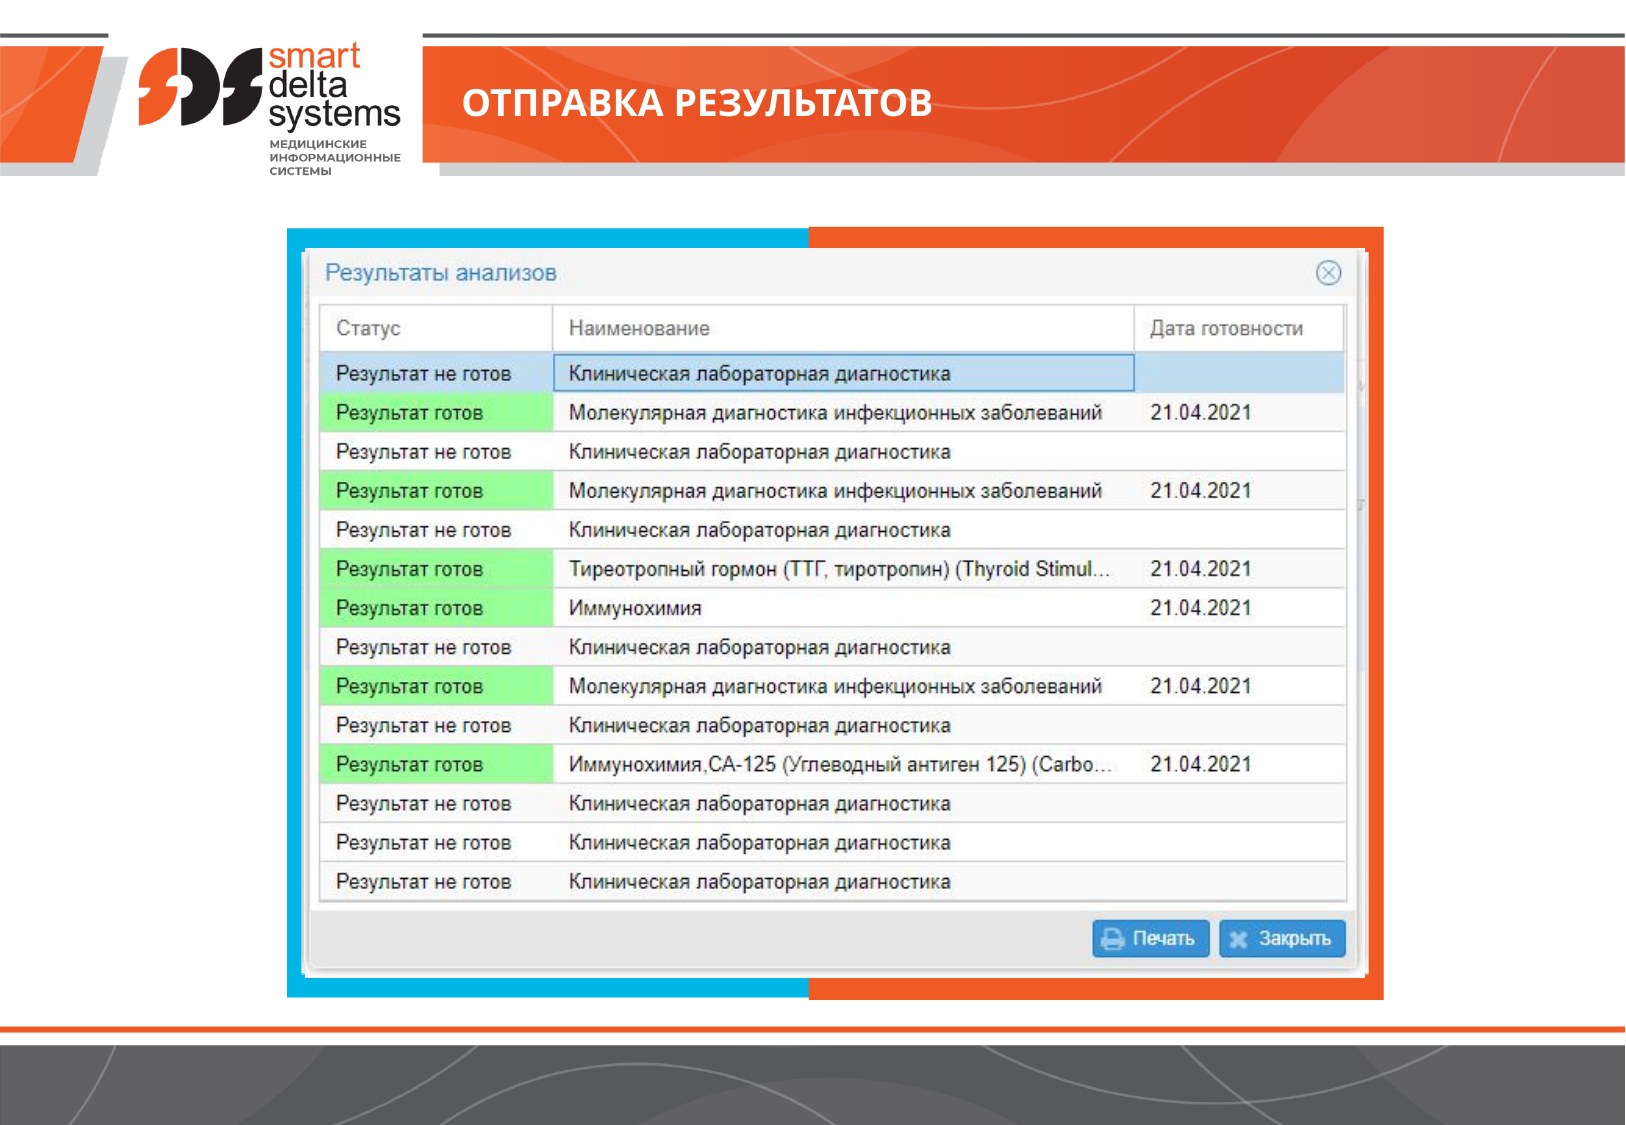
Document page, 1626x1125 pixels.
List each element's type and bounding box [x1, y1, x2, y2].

picture [0, 1025, 1625, 1125]
picture [285, 226, 1384, 1000]
picture [0, 33, 1625, 179]
